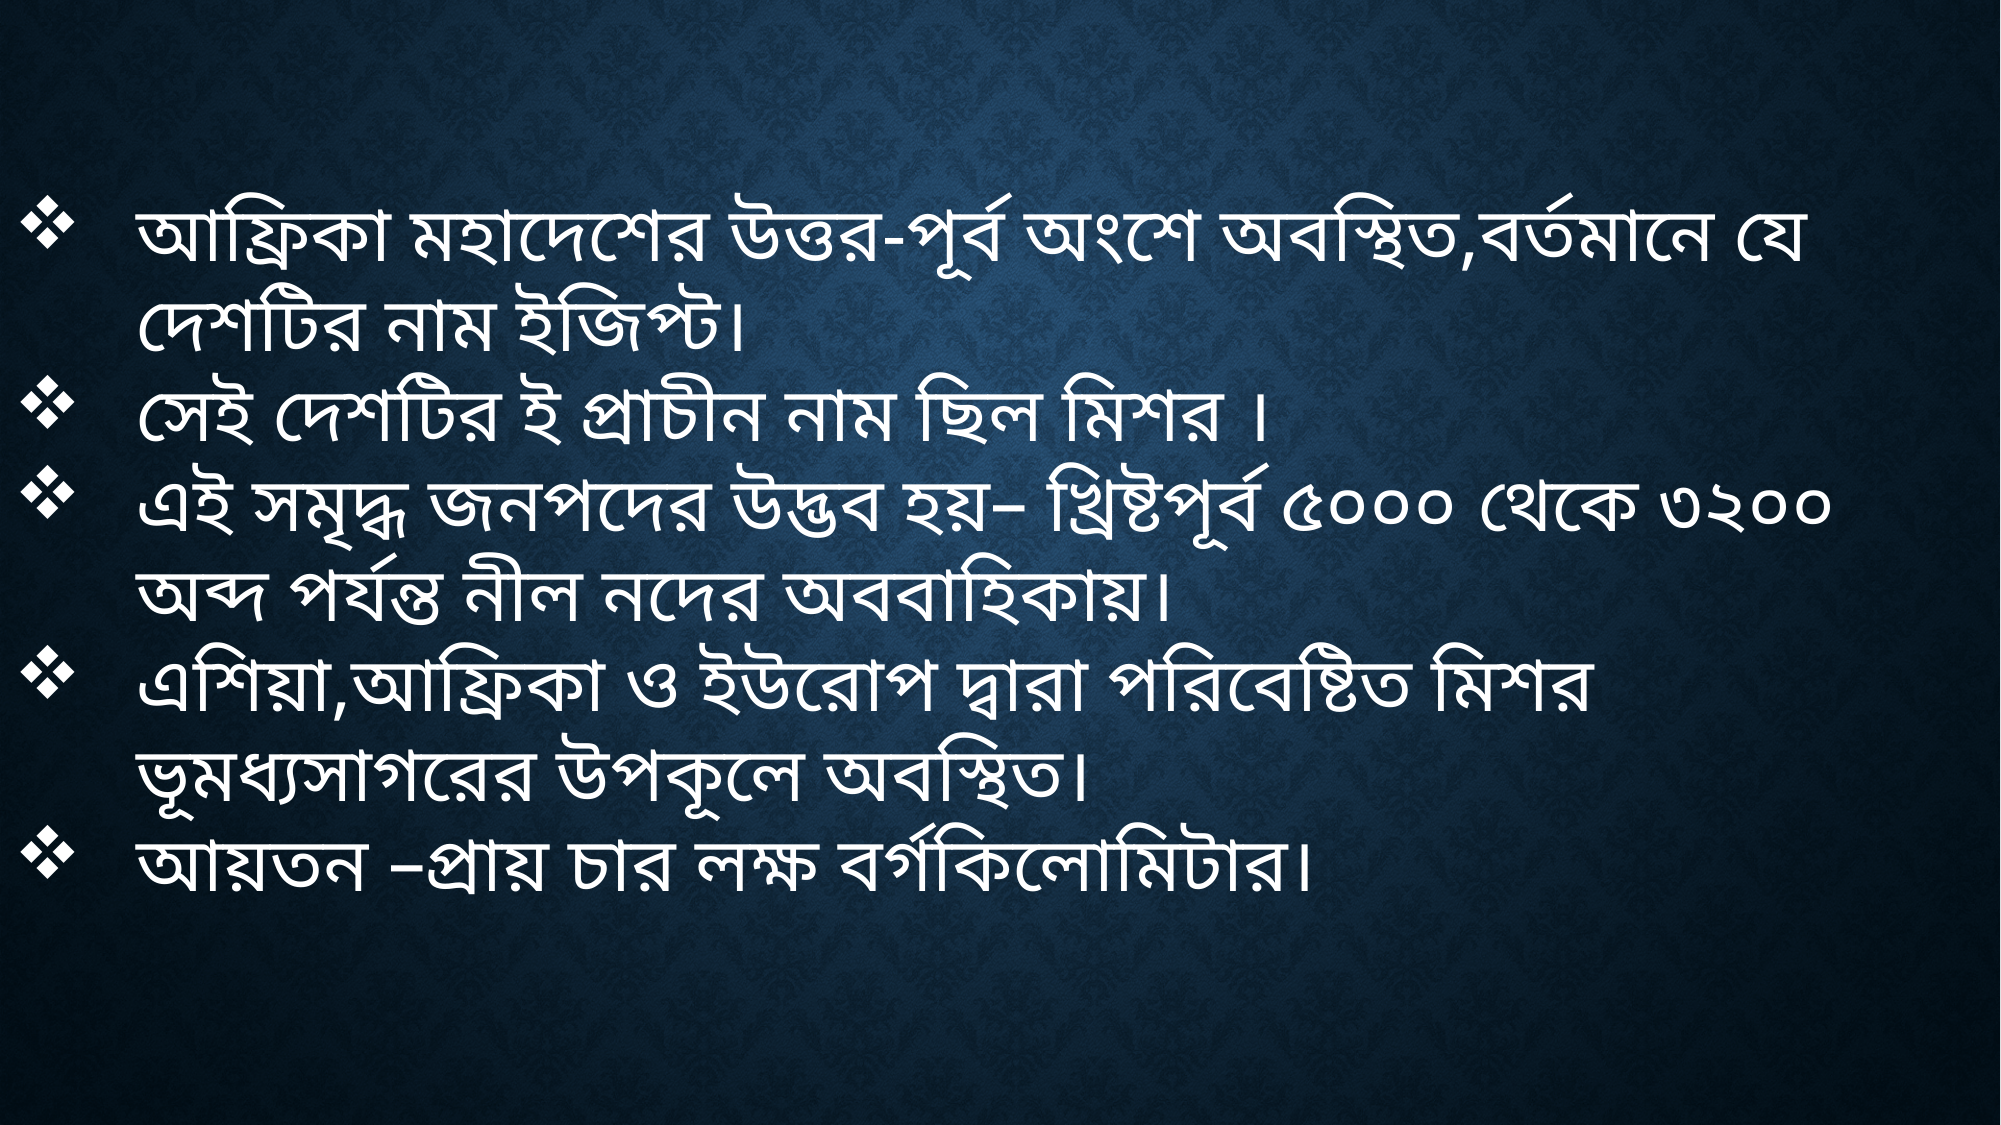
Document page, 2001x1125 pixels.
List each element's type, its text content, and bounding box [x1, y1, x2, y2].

text_box আফ্রিকা মহাদেশের উত্তর-পূর্ব অংশে অবস্থিত,বর্তমানে যে দেশটির নাম ইজিপ্ট। সেই দেশটির ই প্রাচীন নাম ছিল মিশর । এই সমৃদ্ধ জনপদের উদ্ভব হয়– খ্রিষ্টপূর্ব ৫০০০ থেকে ৩২০০ অব্দ পর্যন্ত নীল নদের অববাহিকায়। এশিয়া,আফ্রিকা ও ইউরোপ দ্বারা পরিবেষ্টিত মিশর ভূমধ্যসাগরের উপকূলে অবস্থিত। আয়তন –প্রায় চার লক্ষ বর্গকিলোমিটার। [0, 179, 1972, 1004]
